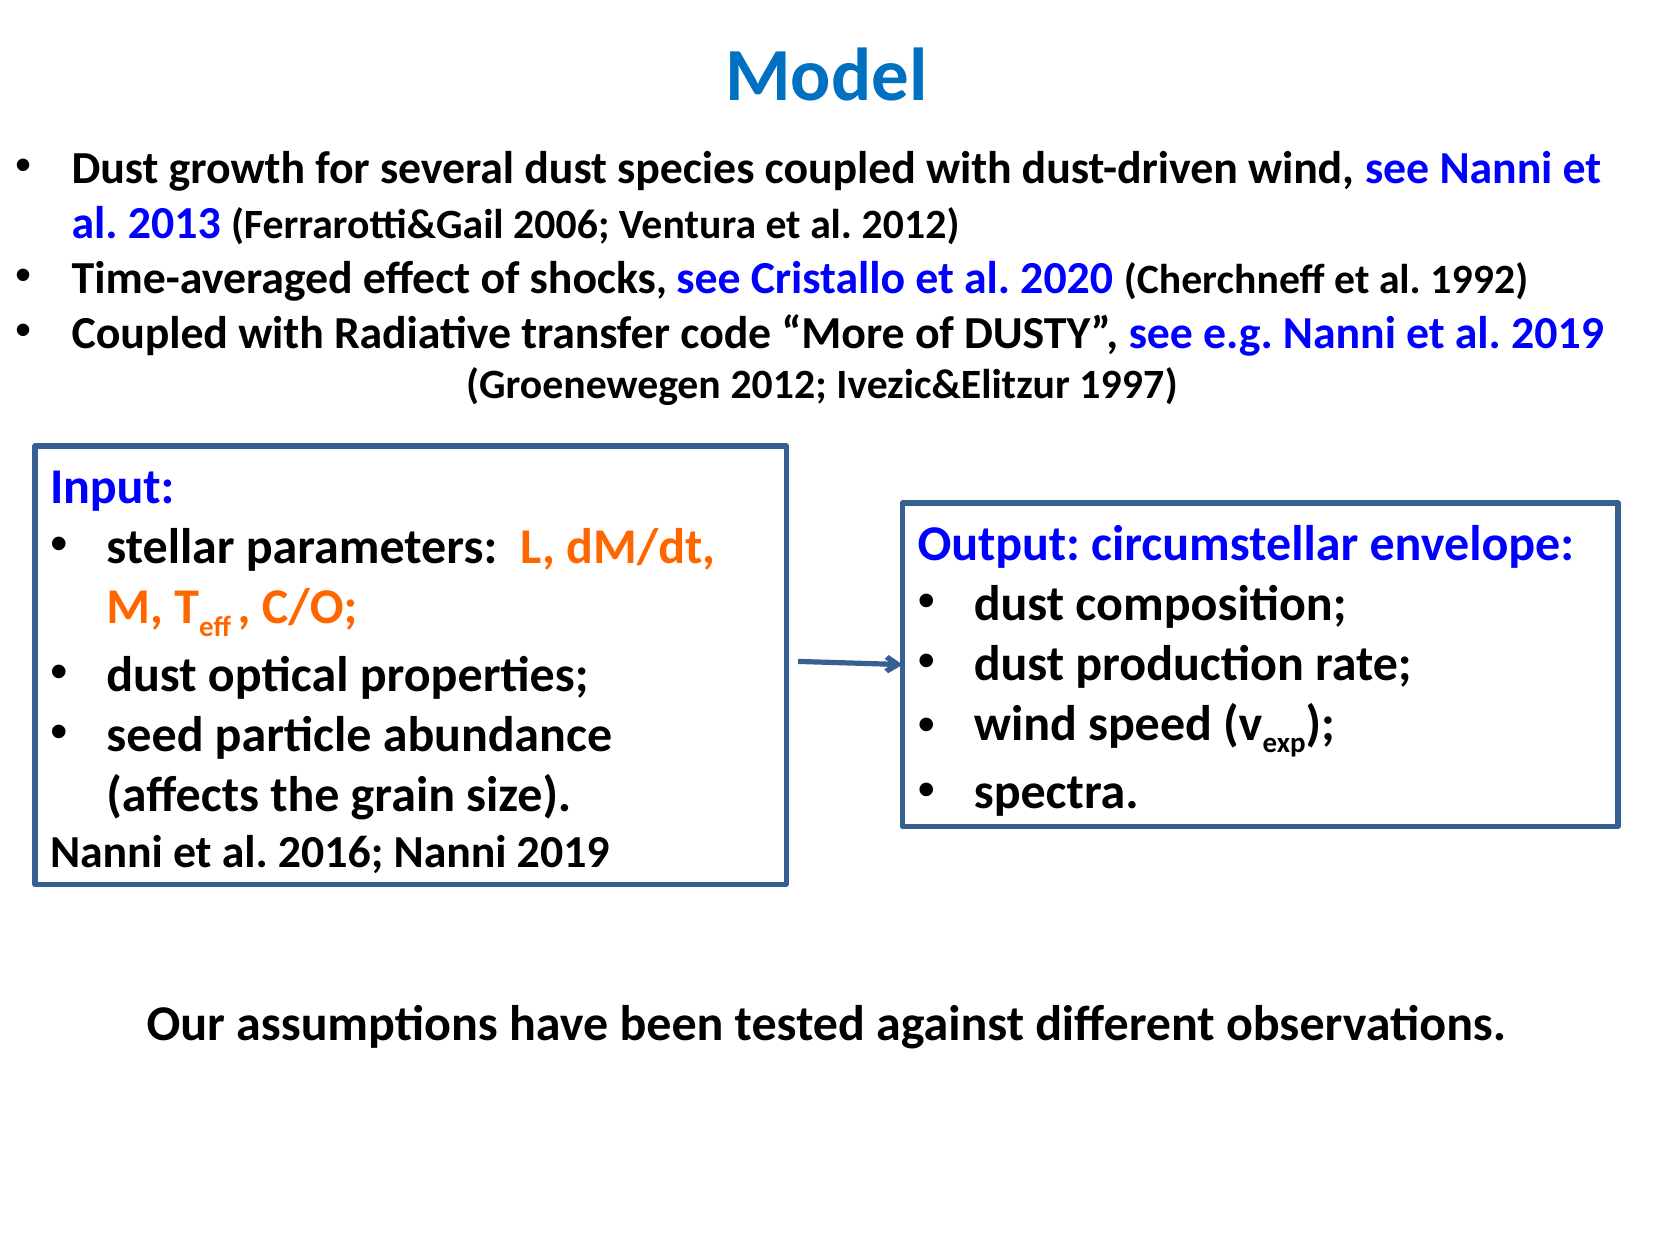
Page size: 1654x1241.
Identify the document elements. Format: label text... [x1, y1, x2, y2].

text_box Model [0, 17, 1654, 123]
text_box Output: circumstellar envelope: dust composition; dust production rate; wind speed (vexp); spectra. [902, 502, 1618, 827]
text_box Input: stellar parameters: L, dM/dt, M, Teff , C/O; dust optical properties; seed particle abundance (affects the grain size). Nanni et al. 2016; Nanni 2019 [35, 445, 787, 885]
text_box Our assumptions have been tested against different observations. [0, 983, 1654, 1058]
text_box Dust growth for several dust species coupled with dust-driven wind, see Nanni et al. 2013 (Ferrarotti&Gail 2006; Ventura et al. 2012) Time-averaged effect of shocks, see Cristallo et al. 2020 (Cherchneff et al. 1992) Coupled with Radiative transfer code “More of DUSTY”, see e.g. Nanni et al. 2019 (Groenewegen 2012; Ivezic&Elitzur 1997) [0, 129, 1654, 415]
